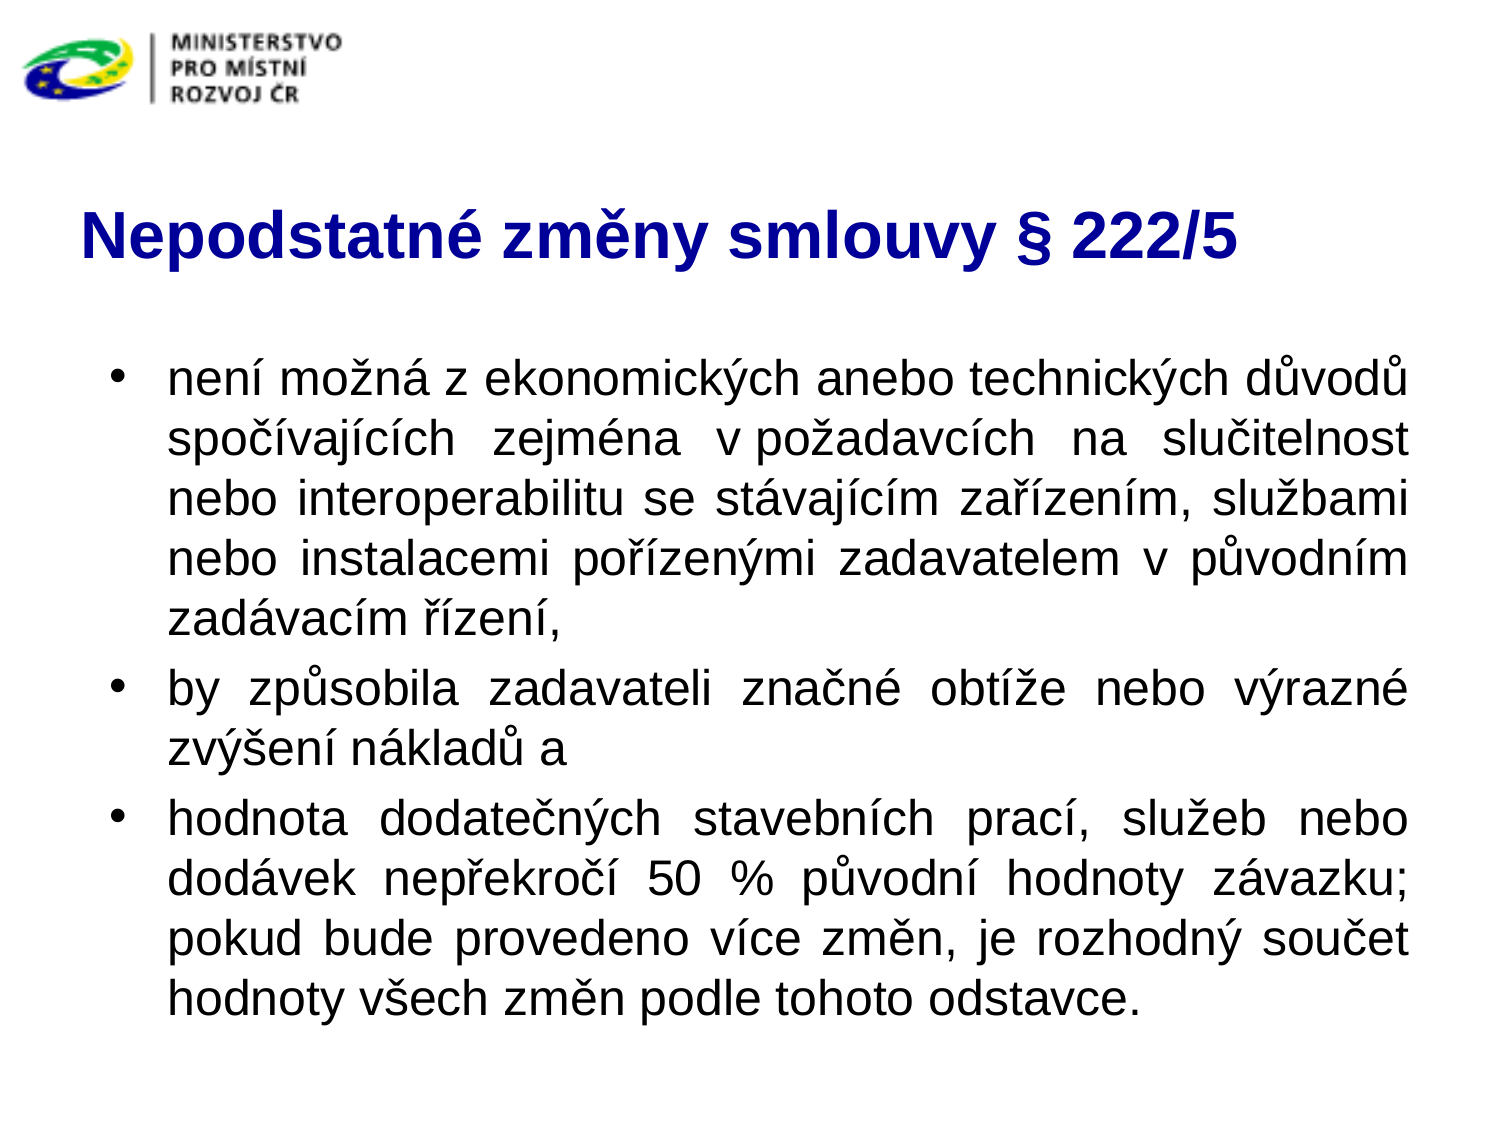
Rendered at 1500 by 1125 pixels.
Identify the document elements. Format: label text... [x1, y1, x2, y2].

picture [0, 1, 391, 120]
title Nepodstatné změny smlouvy § 222/5 [64, 184, 1425, 315]
list není možná z ekonomických anebo technických důvodů spočívajících zejména v požadavcích na slučitelnost nebo interoperabilitu se stávajícím zařízením, službami nebo instalacemi pořízenými zadavatelem v původním zadávacím řízení, by způsobila zadavateli značné obtíže nebo výrazné zvýšení nákladů a hodnota dodatečných stavebních prací, služeb nebo dodávek nepřekročí 50 % původní hodnoty závazku; pokud bude provedeno více změn, je rozhodný součet hodnoty všech změn podle tohoto odstavce. [64, 338, 1425, 1059]
